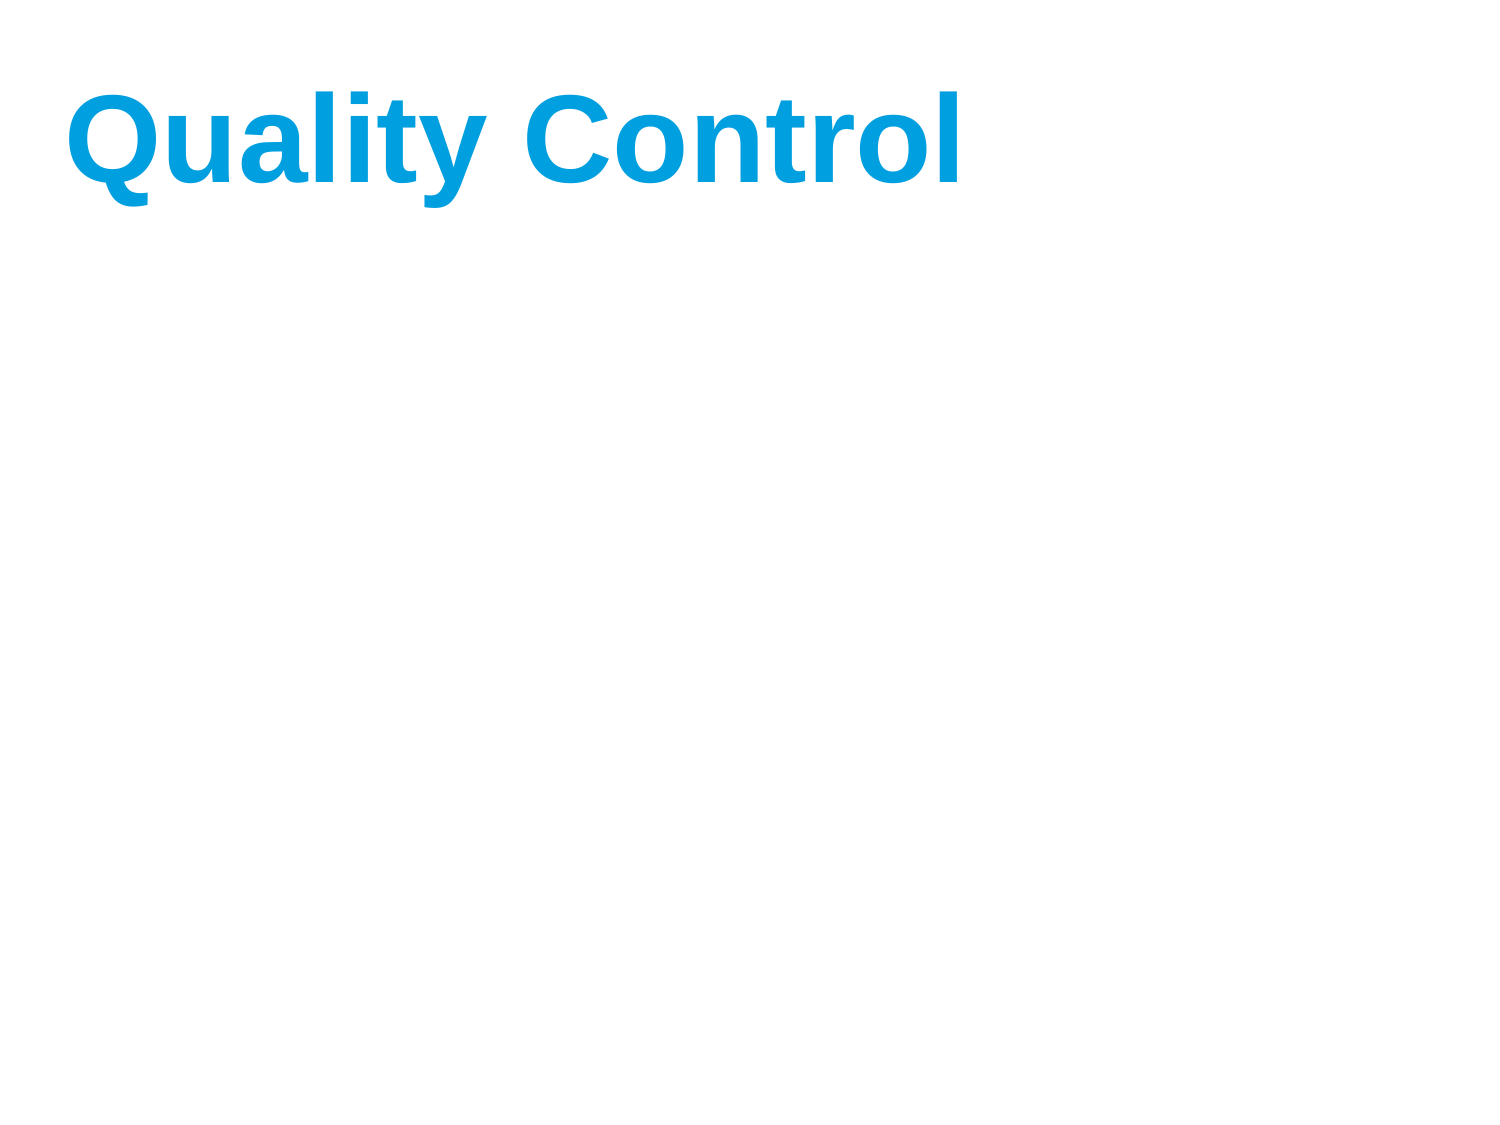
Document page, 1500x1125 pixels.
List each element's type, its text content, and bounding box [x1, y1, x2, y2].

title Quality Control [64, 57, 1436, 634]
